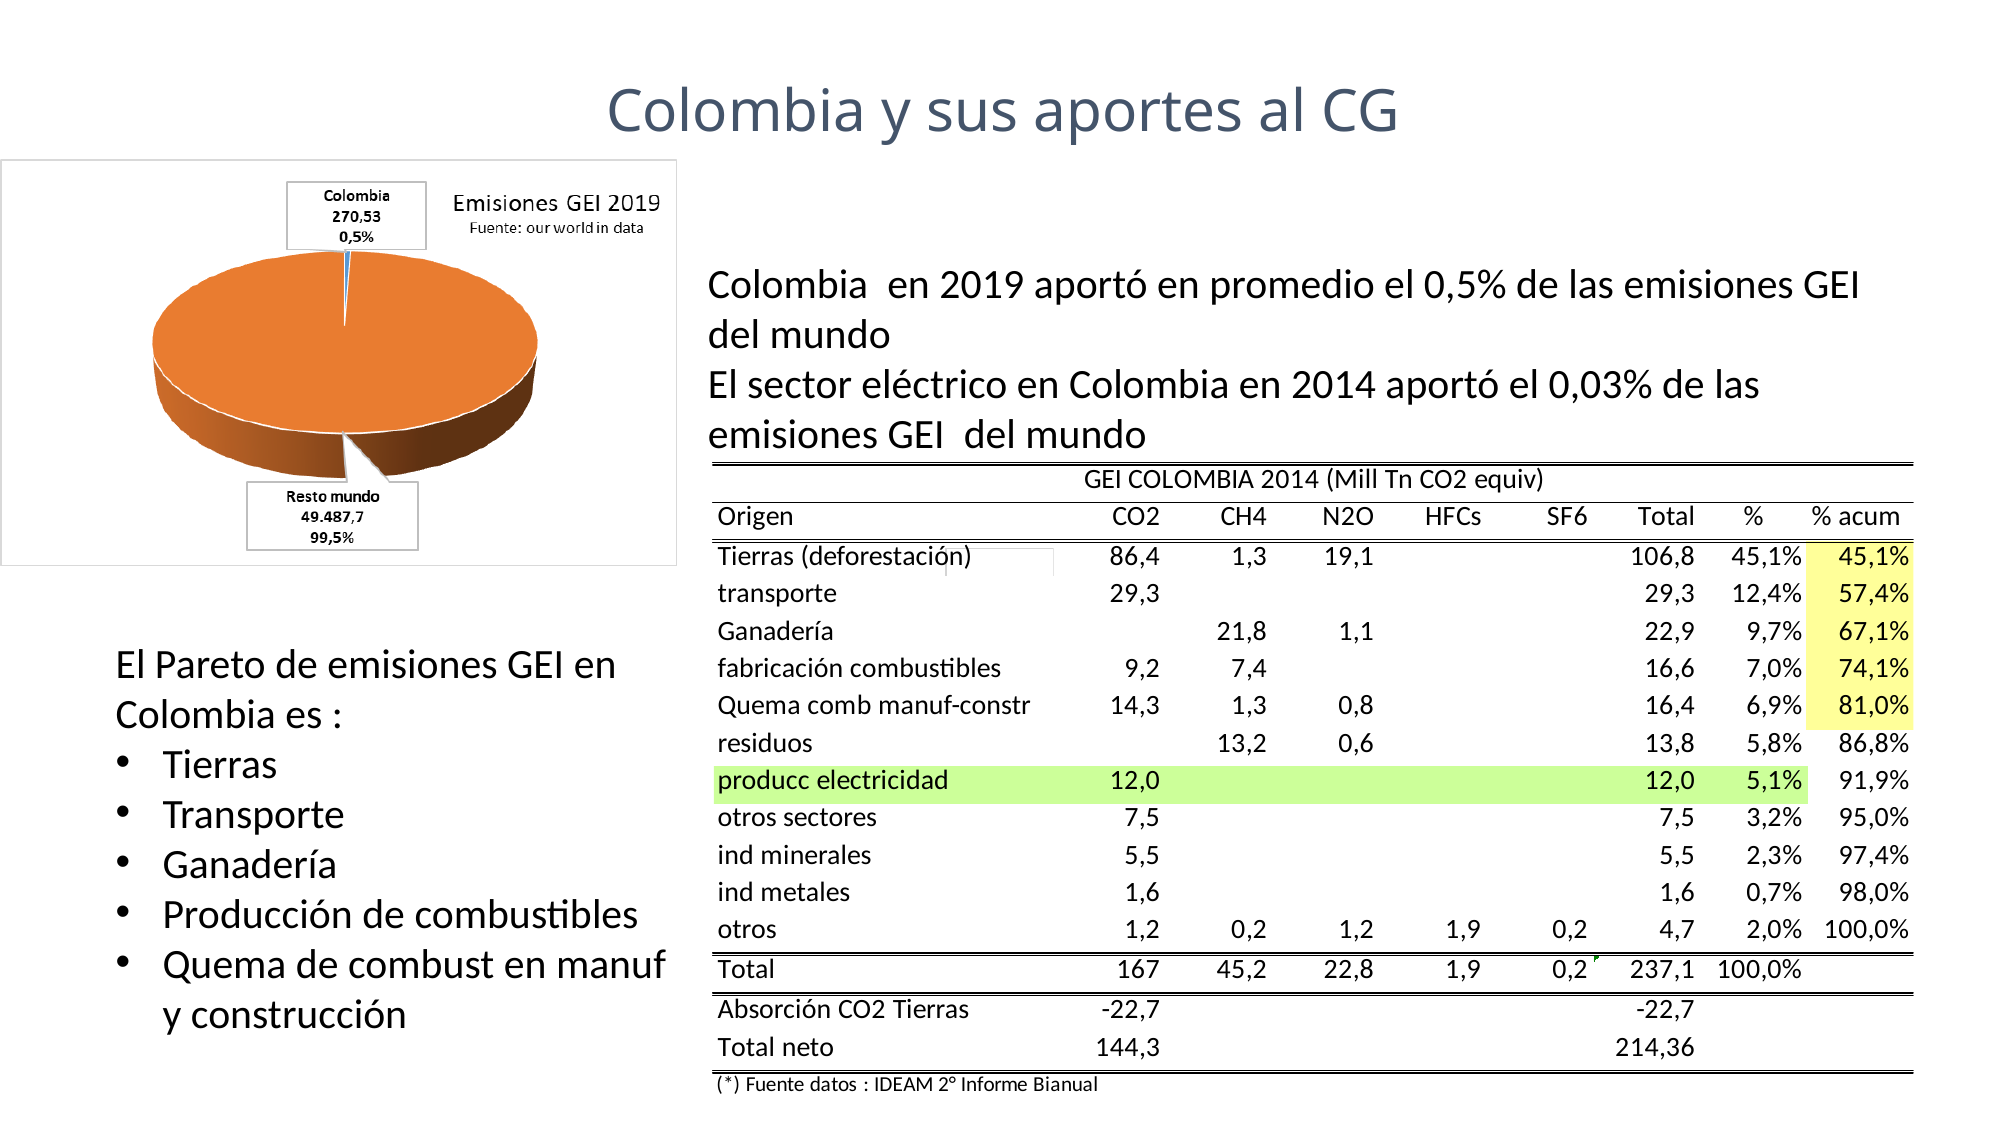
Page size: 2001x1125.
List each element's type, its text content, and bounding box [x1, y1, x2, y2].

text_box Colombia en 2019 aportó en promedio el 0,5% de las emisiones GEI del mundo El sector eléctrico en Colombia en 2014 aportó el 0,03% de las emisiones GEI del mundo [677, 249, 1915, 515]
text_box El Pareto de emisiones GEI en Colombia es : Tierras Transporte Ganadería Producción de combustibles Quema de combust en manuf y construcción [100, 628, 688, 1044]
picture [712, 435, 1915, 1102]
title Colombia y sus aportes al CG [132, 46, 1858, 179]
picture [0, 159, 677, 566]
